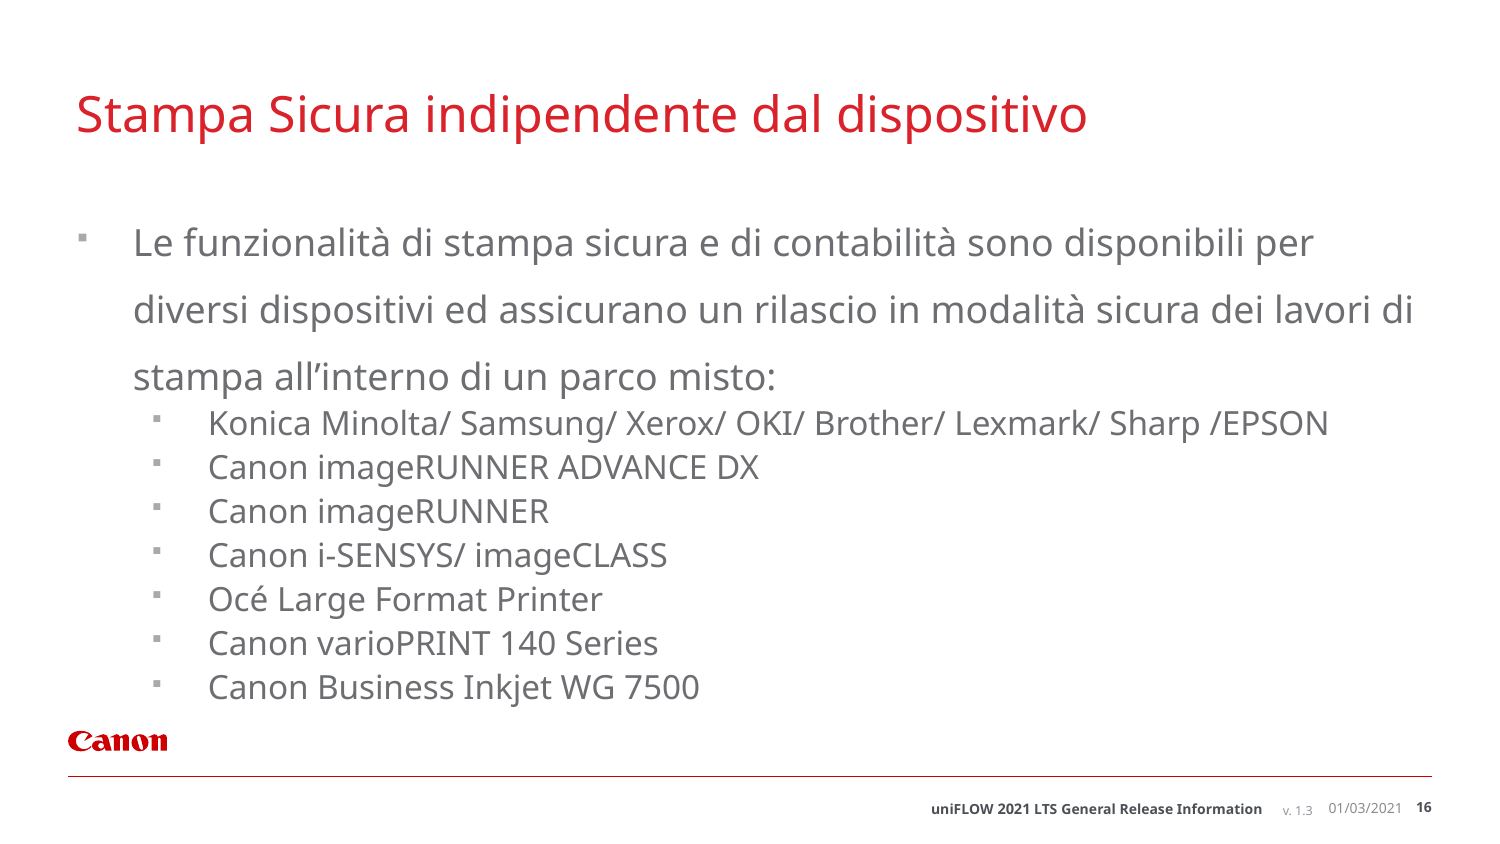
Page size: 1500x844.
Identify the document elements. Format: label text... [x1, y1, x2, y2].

title Stampa Sicura indipendente dal dispositivo [76, 79, 1164, 151]
list Le funzionalità di stampa sicura e di contabilità sono disponibili per diversi dispositivi ed assicurano un rilascio in modalità sicura dei lavori di stampa all’interno di un parco misto: Konica Minolta/ Samsung/ Xerox/ OKI/ Brother/ Lexmark/ Sharp /EPSON Canon imageRUNNER ADVANCE DX Canon imageRUNNER Canon i-SENSYS/ imageCLASS Océ Large Format Printer Canon varioPRINT 140 Series Canon Business Inkjet WG 7500 [76, 197, 1424, 712]
